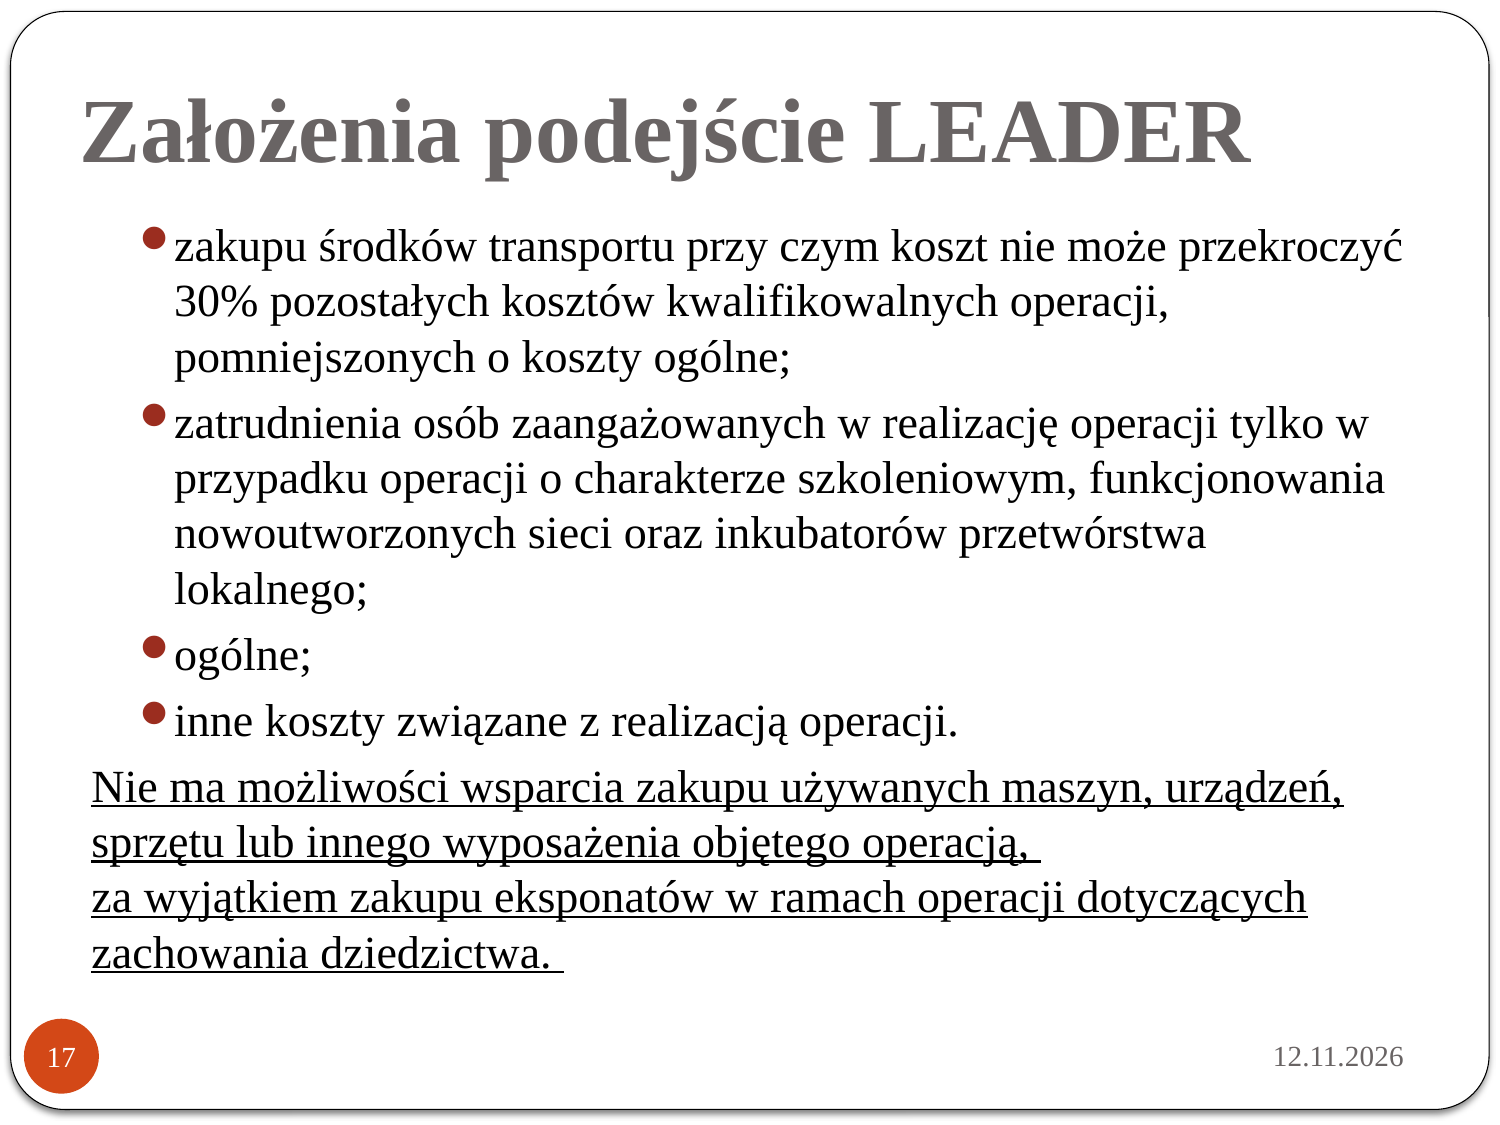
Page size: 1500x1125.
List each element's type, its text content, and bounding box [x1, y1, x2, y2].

list zakupu środków transportu przy czym koszt nie może przekroczyć 30% pozostałych kosztów kwalifikowalnych operacji, pomniejszonych o koszty ogólne; zatrudnienia osób zaangażowanych w realizację operacji tylko w przypadku operacji o charakterze szkoleniowym, funkcjonowania nowoutworzonych sieci oraz inkubatorów przetwórstwa lokalnego; ogólne; inne koszty związane z realizacją operacji. Nie ma możliwości wsparcia zakupu używanych maszyn, urządzeń, sprzętu lub innego wyposażenia objętego operacją, za wyjątkiem zakupu eksponatów w ramach operacji dotyczących zachowania dziedzictwa. [76, 208, 1425, 988]
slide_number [1012, 1015, 1419, 1094]
slide_number 17 [23, 1018, 99, 1094]
title Założenia podejście LEADER [64, 45, 1425, 197]
